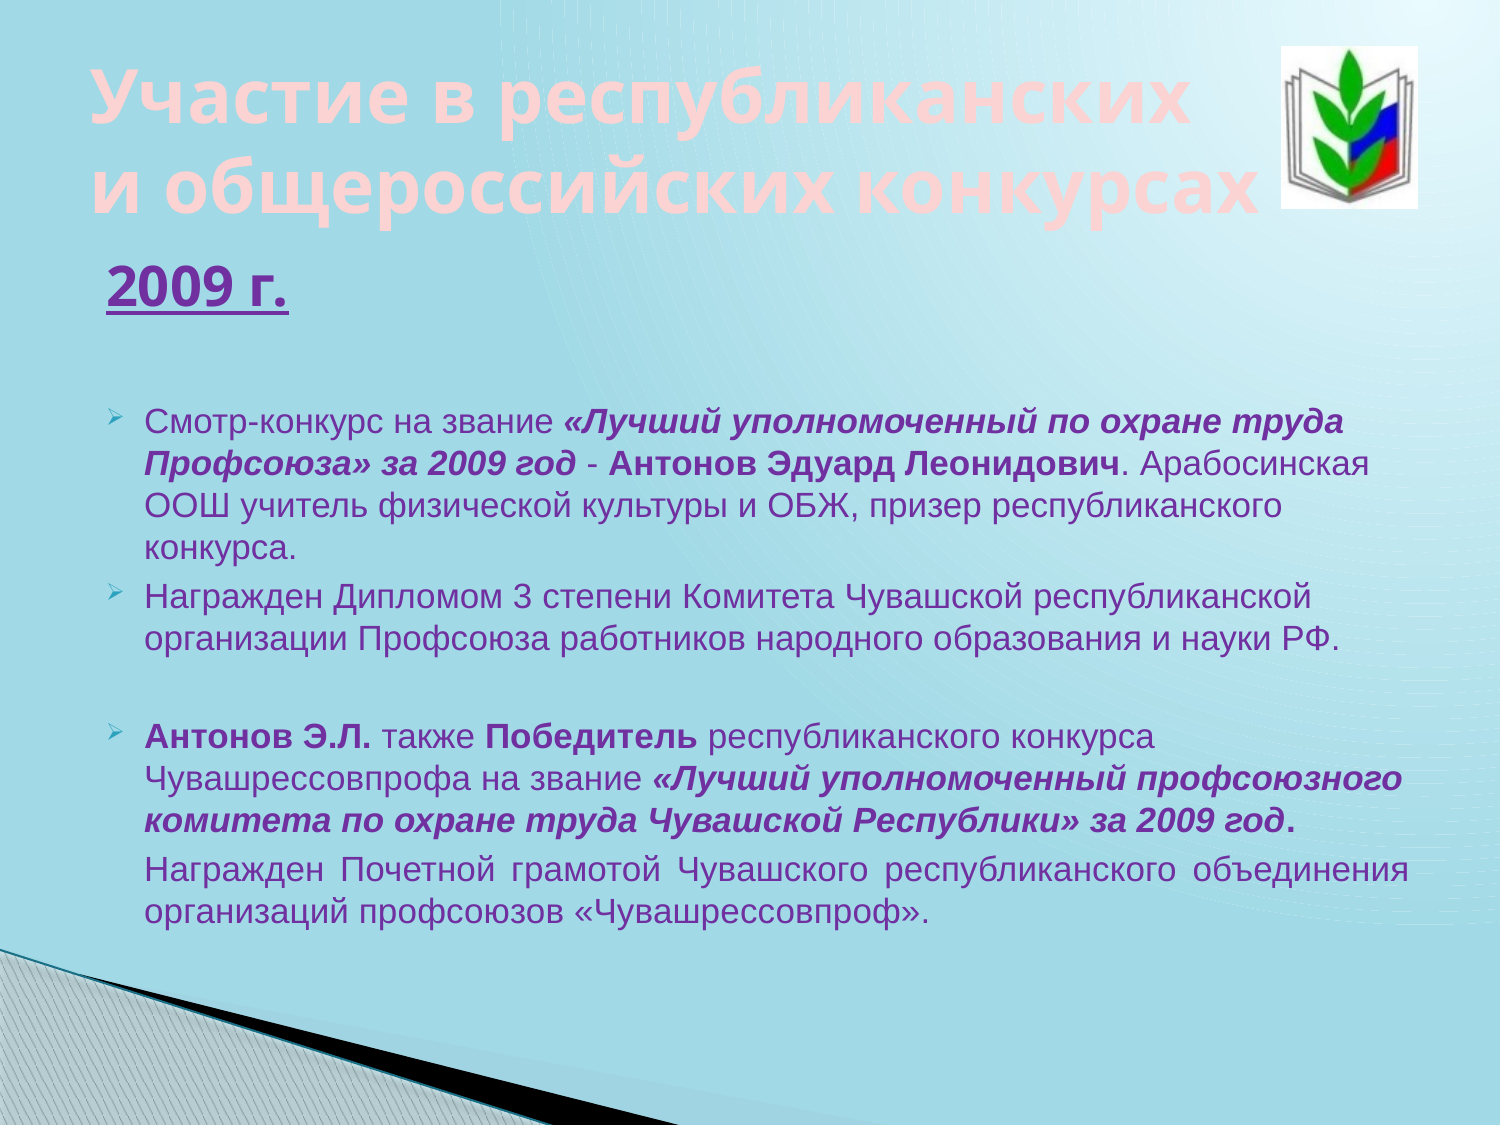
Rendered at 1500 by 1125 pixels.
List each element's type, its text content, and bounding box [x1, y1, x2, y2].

list 2009 г. Смотр-конкурс на звание «Лучший уполномоченный по охране труда Профсоюза» за 2009 год - Антонов Эдуард Леонидович. Арабосинская ООШ учитель физической культуры и ОБЖ, призер республиканского конкурса. Награжден Дипломом 3 степени Комитета Чувашской республиканской организации Профсоюза работников народного образования и науки РФ. Антонов Э.Л. также Победитель республиканского конкурса Чувашрессовпрофа на звание «Лучший уполномоченный профсоюзного комитета по охране труда Чувашской Республики» за 2009 год. Награжден Почетной грамотой Чувашского республиканского объединения организаций профсоюзов «Чувашрессовпроф». [75, 243, 1425, 986]
picture [1281, 46, 1419, 209]
title Участие в республиканских и общероссийских конкурсах [75, 45, 1425, 233]
